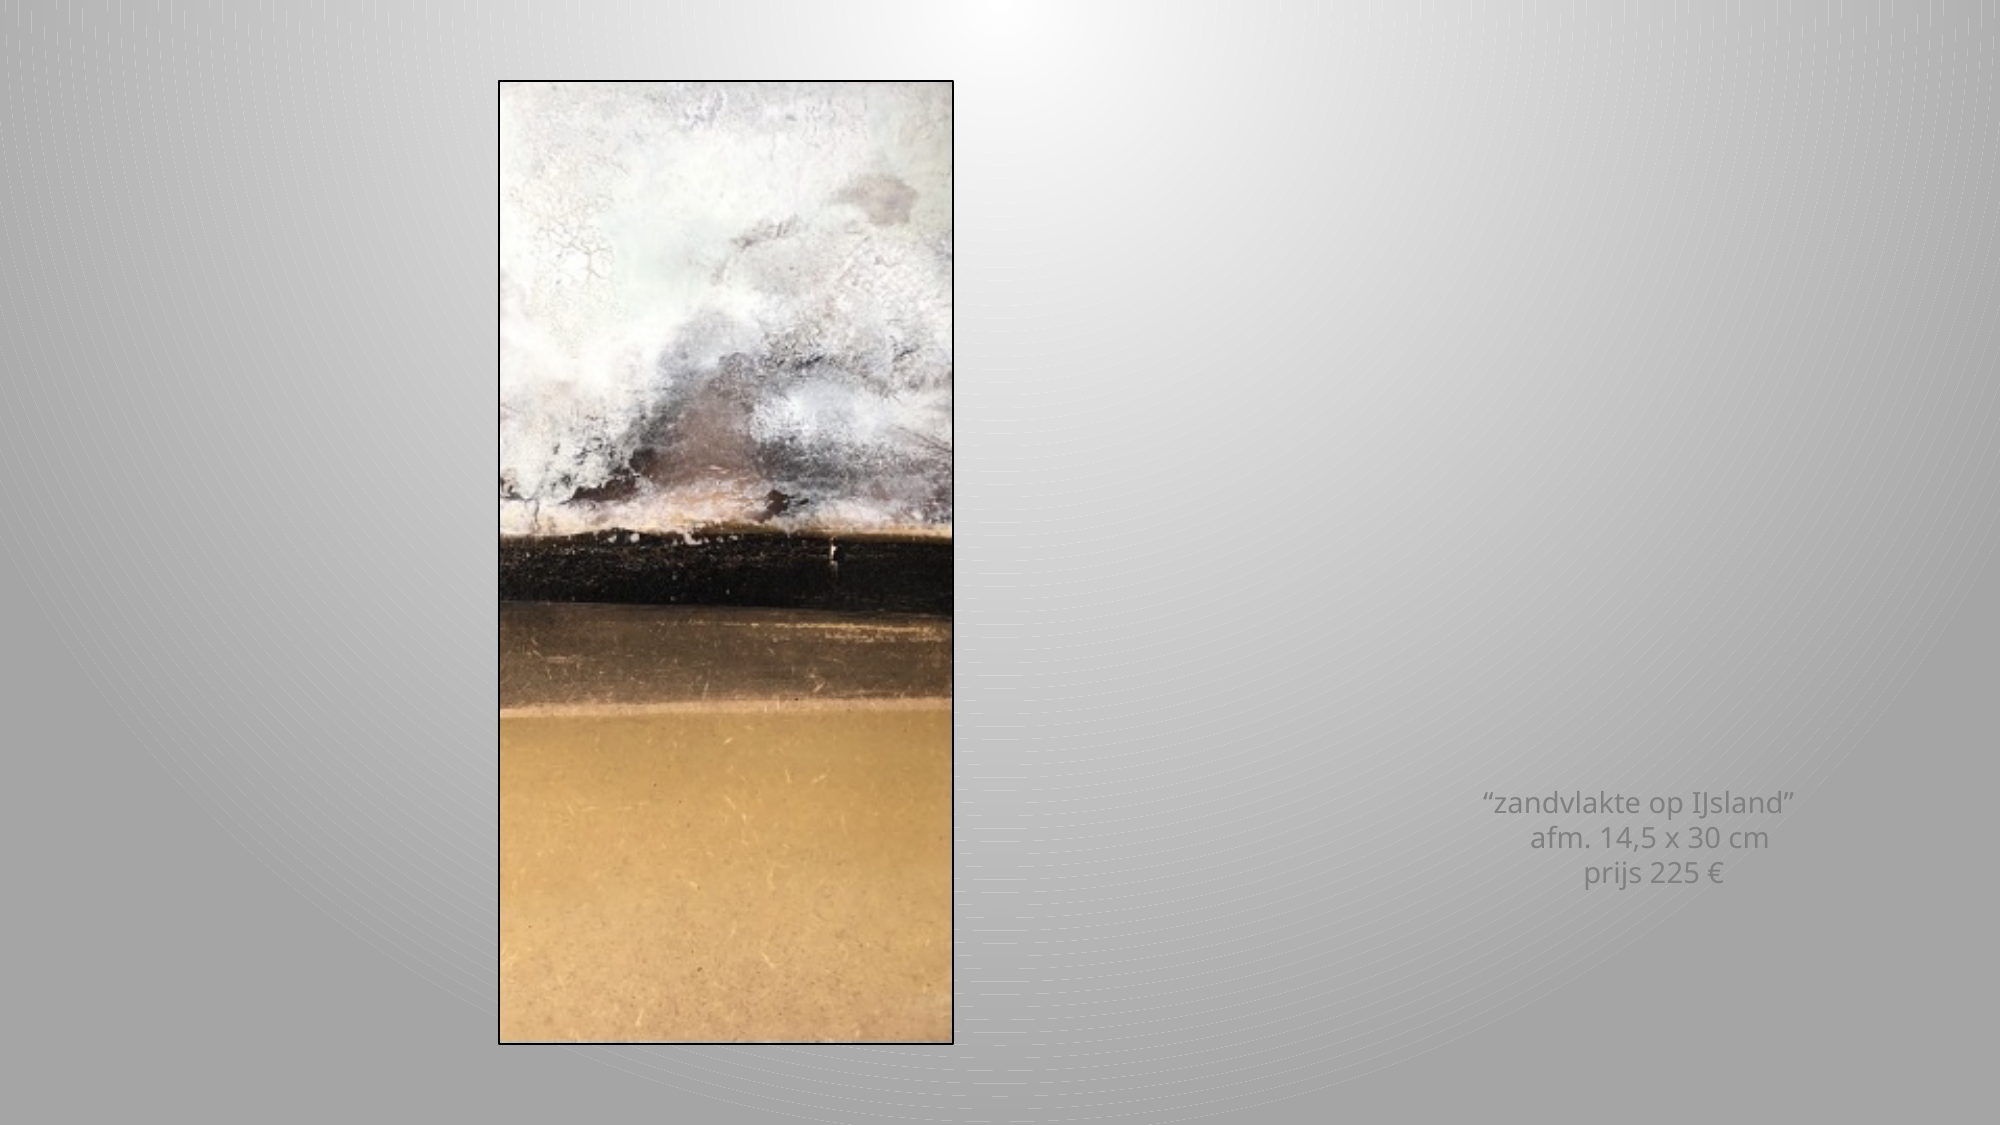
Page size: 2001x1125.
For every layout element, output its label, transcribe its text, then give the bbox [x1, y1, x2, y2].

text_box “zandvlakte op IJsland” afm. 14,5 x 30 cm prijs 225 € [1142, 776, 2000, 897]
picture [500, 82, 953, 1043]
